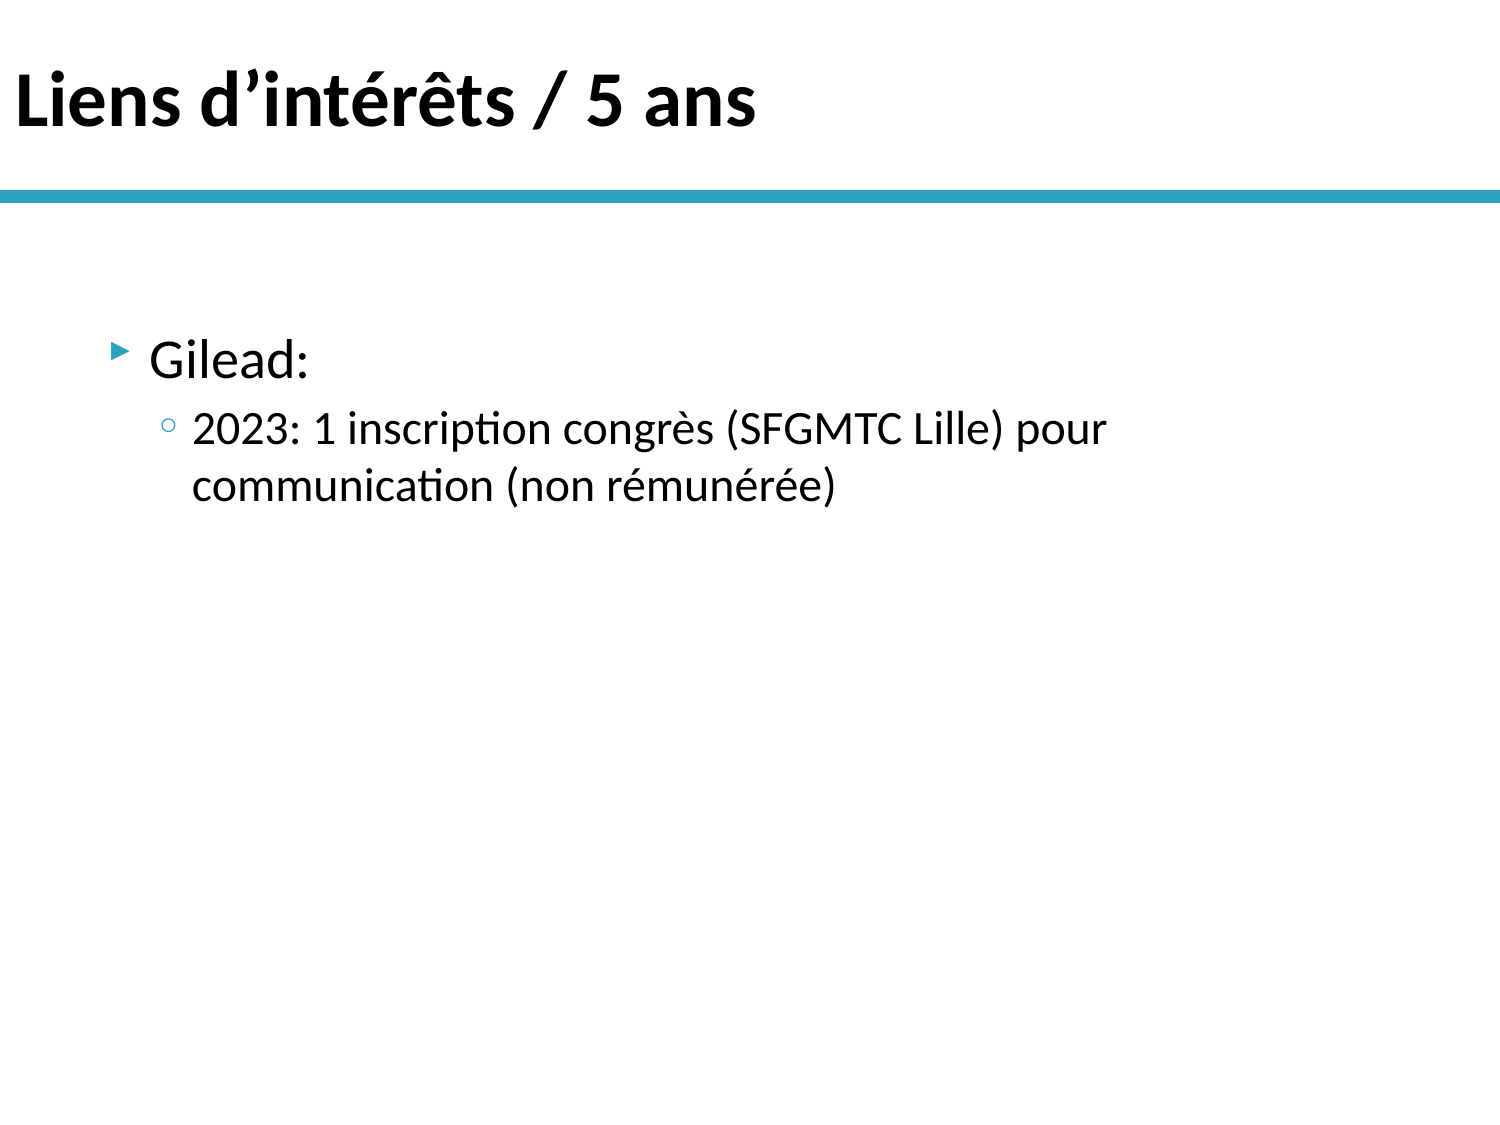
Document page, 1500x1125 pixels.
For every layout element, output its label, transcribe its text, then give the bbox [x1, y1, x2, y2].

title Liens d’intérêts / 5 ans [0, 0, 1500, 189]
list Gilead: 2023: 1 inscription congrès (SFGMTC Lille) pour communication (non rémunérée) [74, 314, 1426, 986]
